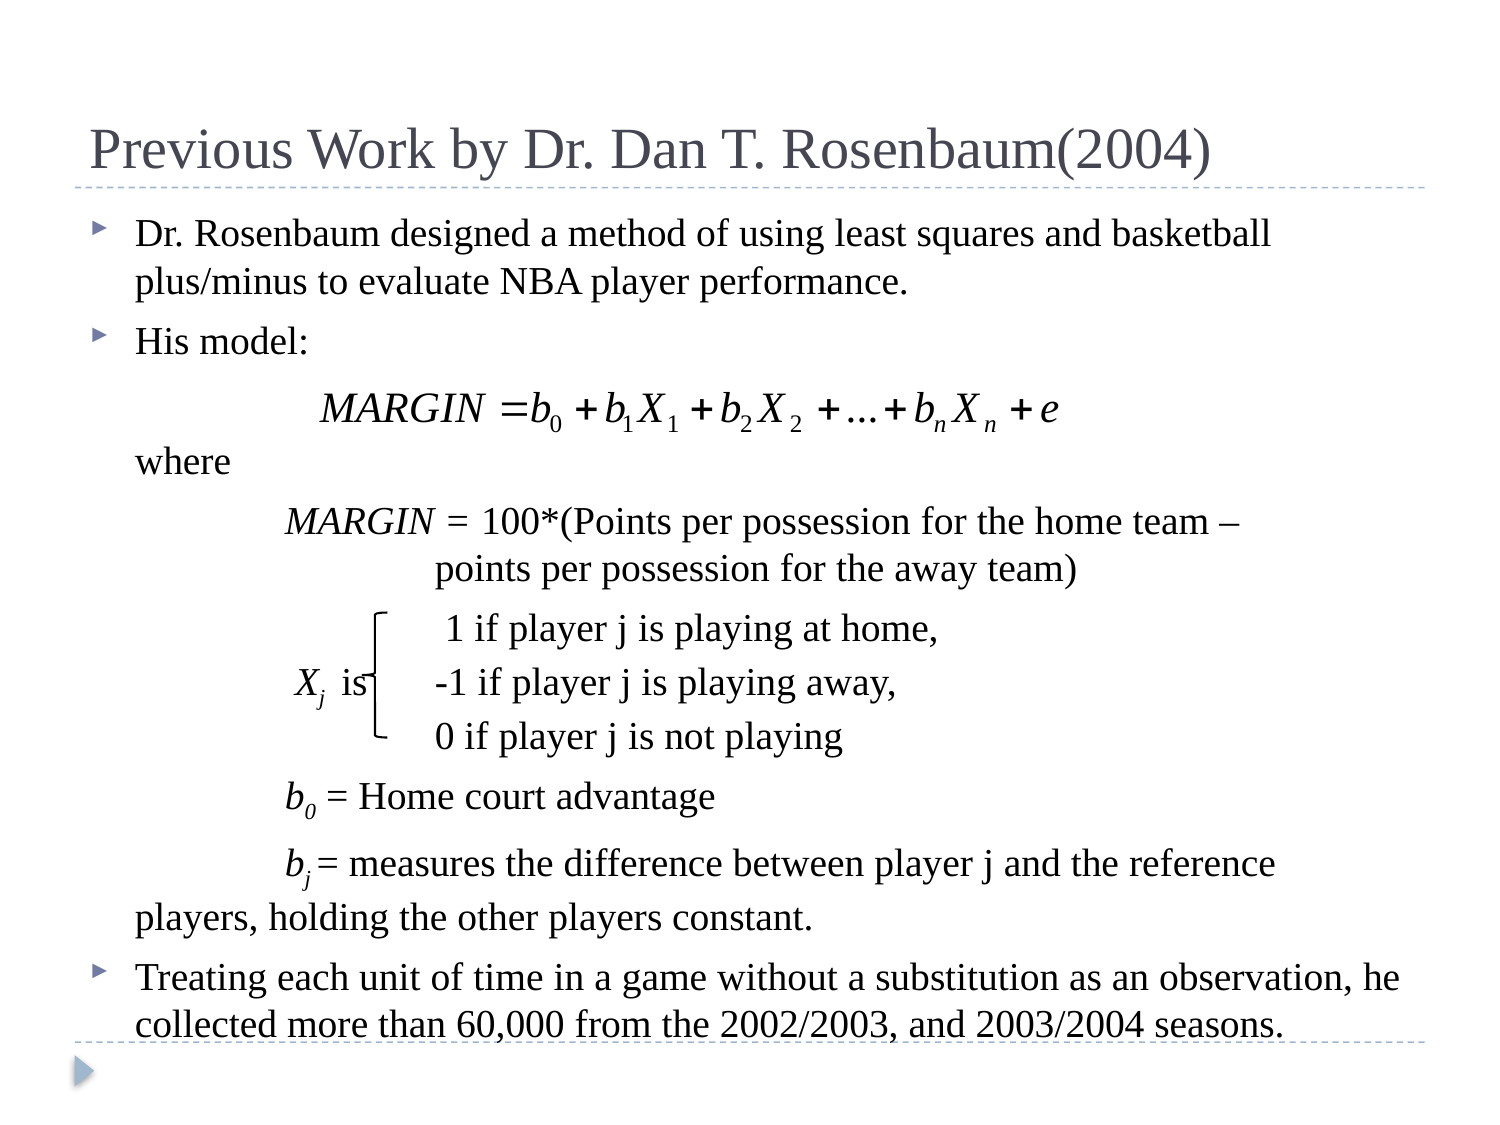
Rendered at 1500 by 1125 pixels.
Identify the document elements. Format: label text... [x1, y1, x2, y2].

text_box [740, 544, 760, 581]
list Dr. Rosenbaum designed a method of using least squares and basketball plus/minus to evaluate NBA player performance. His model: where MARGIN = 100*(Points per possession for the home team – points per possession for the away team) 1 if player j is playing at home, Xj is -1 if player j is playing away, 0 if player j is not playing b0 = Home court advantage bj = measures the difference between player j and the reference players, holding the other players constant. Treating each unit of time in a game without a substitution as an observation, he collected more than 60,000 from the 2002/2003, and 2003/2004 seasons. [75, 200, 1425, 1038]
text_box [361, 611, 388, 739]
title Previous Work by Dr. Dan T. Rosenbaum(2004) [75, 24, 1425, 188]
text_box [312, 374, 1068, 444]
